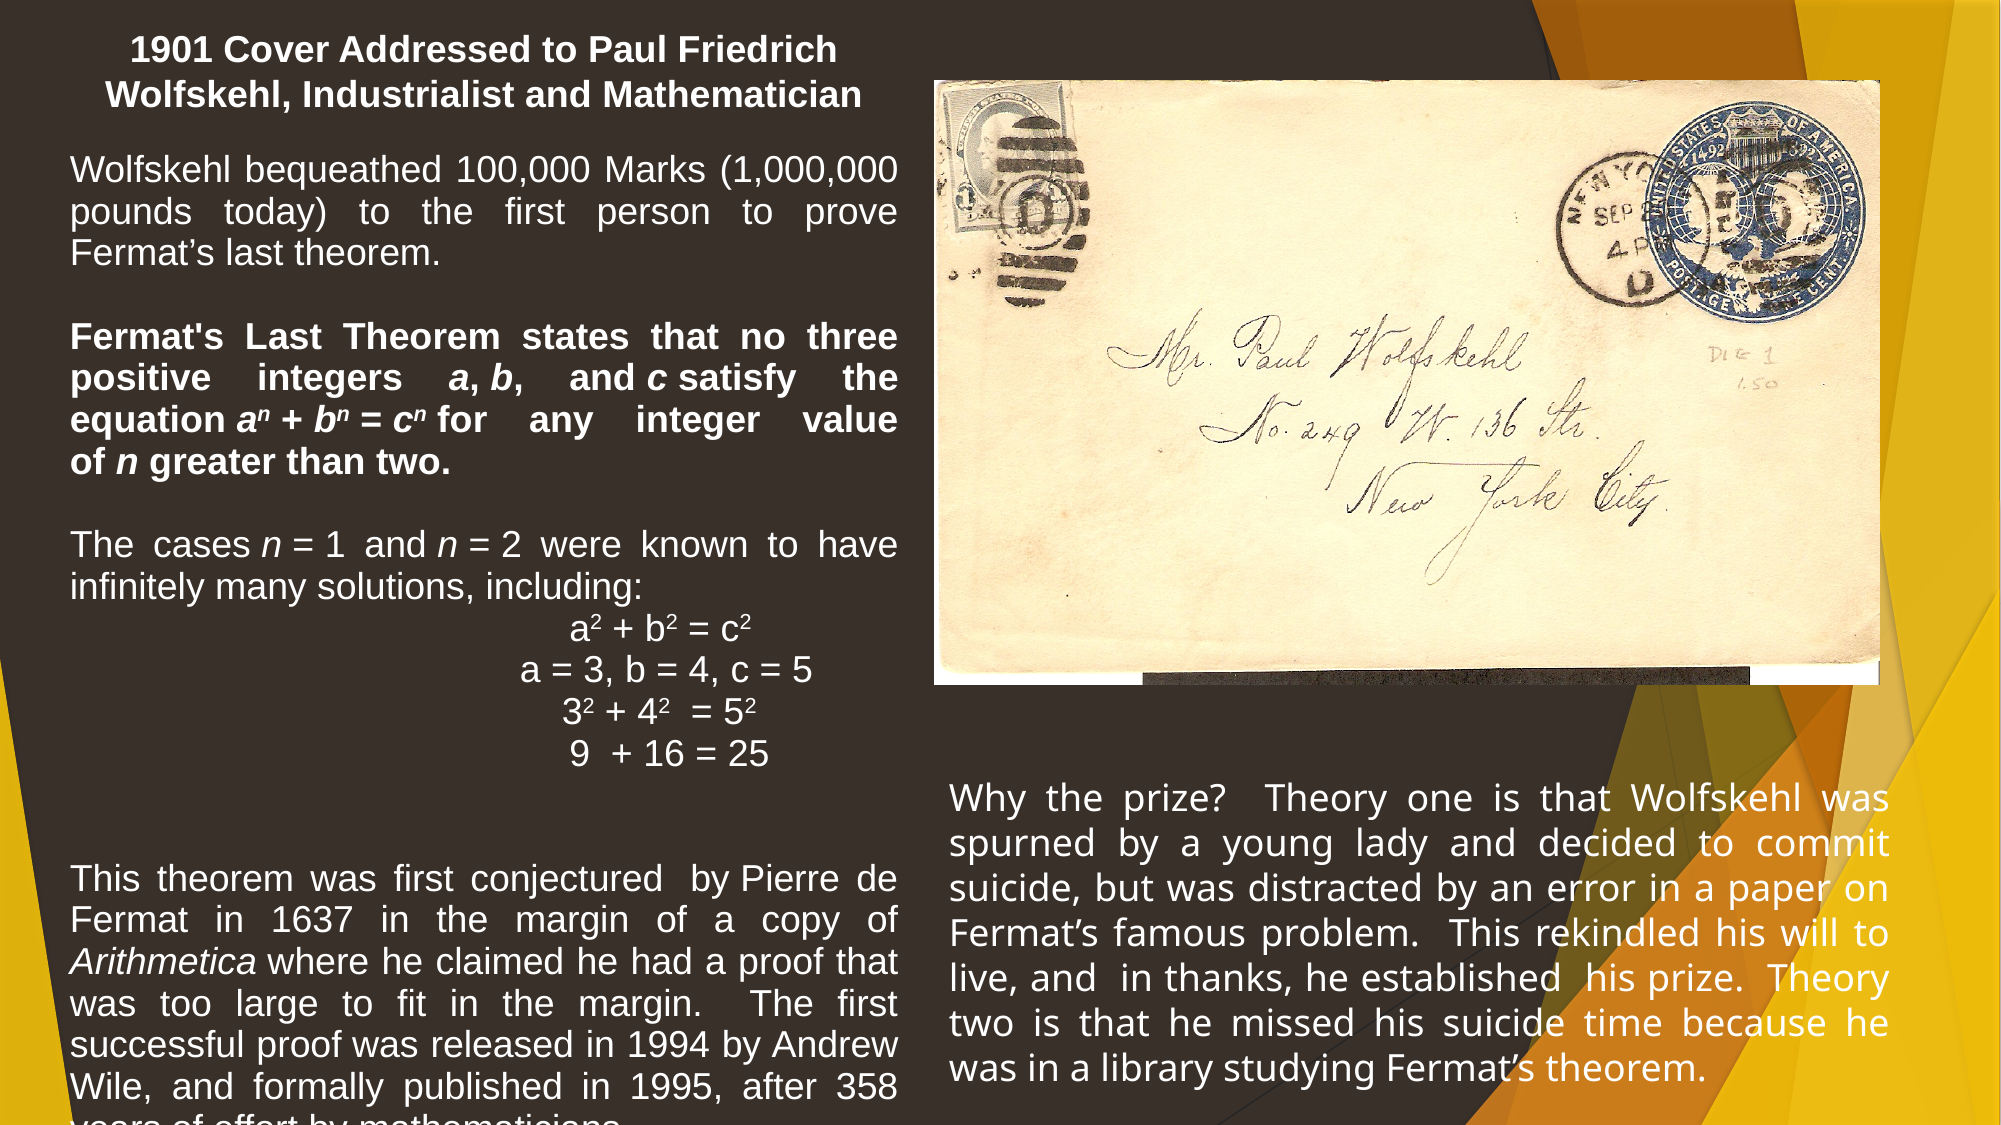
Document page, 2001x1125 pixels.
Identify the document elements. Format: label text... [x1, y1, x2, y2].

text_box 1901 Cover Addressed to Paul Friedrich Wolfskehl, Industrialist and Mathematician Wolfskehl bequeathed 100,000 Marks (1,000,000 pounds today) to the first person to prove Fermat’s last theorem. Fermat's Last Theorem states that no three positive integers a, b, and c satisfy the equation an + bn = cn for any integer value of n greater than two. The cases n = 1 and n = 2 were known to have infinitely many solutions, including: a2 + b2 = c2 a = 3, b = 4, c = 5 32 + 42 = 52 9 + 16 = 25 This theorem was first conjectured by Pierre de Fermat in 1637 in the margin of a copy of Arithmetica where he claimed he had a proof that was too large to fit in the margin. The first successful proof was released in 1994 by Andrew Wile, and formally published in 1995, after 358 years of effort by mathematicians. [55, 17, 914, 1125]
text_box Why the prize? Theory one is that Wolfskehl was spurned by a young lady and decided to commit suicide, but was distracted by an error in a paper on Fermat’s famous problem. This rekindled his will to live, and in thanks, he established his prize. Theory two is that he missed his suicide time because he was in a library studying Fermat’s theorem. [934, 766, 1906, 1096]
picture [933, 80, 1881, 686]
